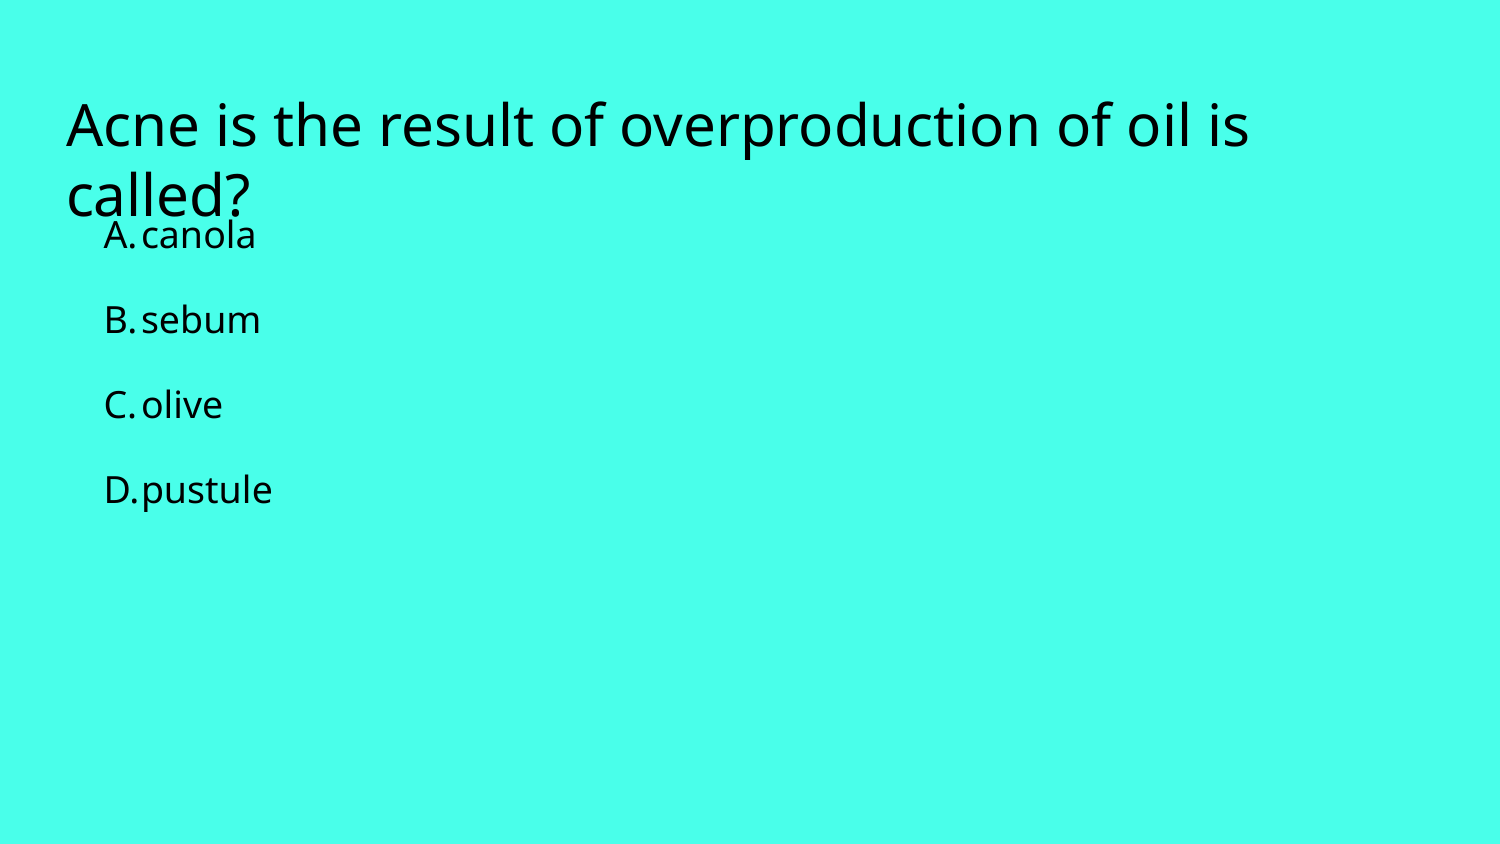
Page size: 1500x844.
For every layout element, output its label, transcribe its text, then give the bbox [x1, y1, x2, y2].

title Acne is the result of overproduction of oil is called? [51, 72, 1449, 167]
list canola sebum olive pustule [51, 189, 1449, 750]
